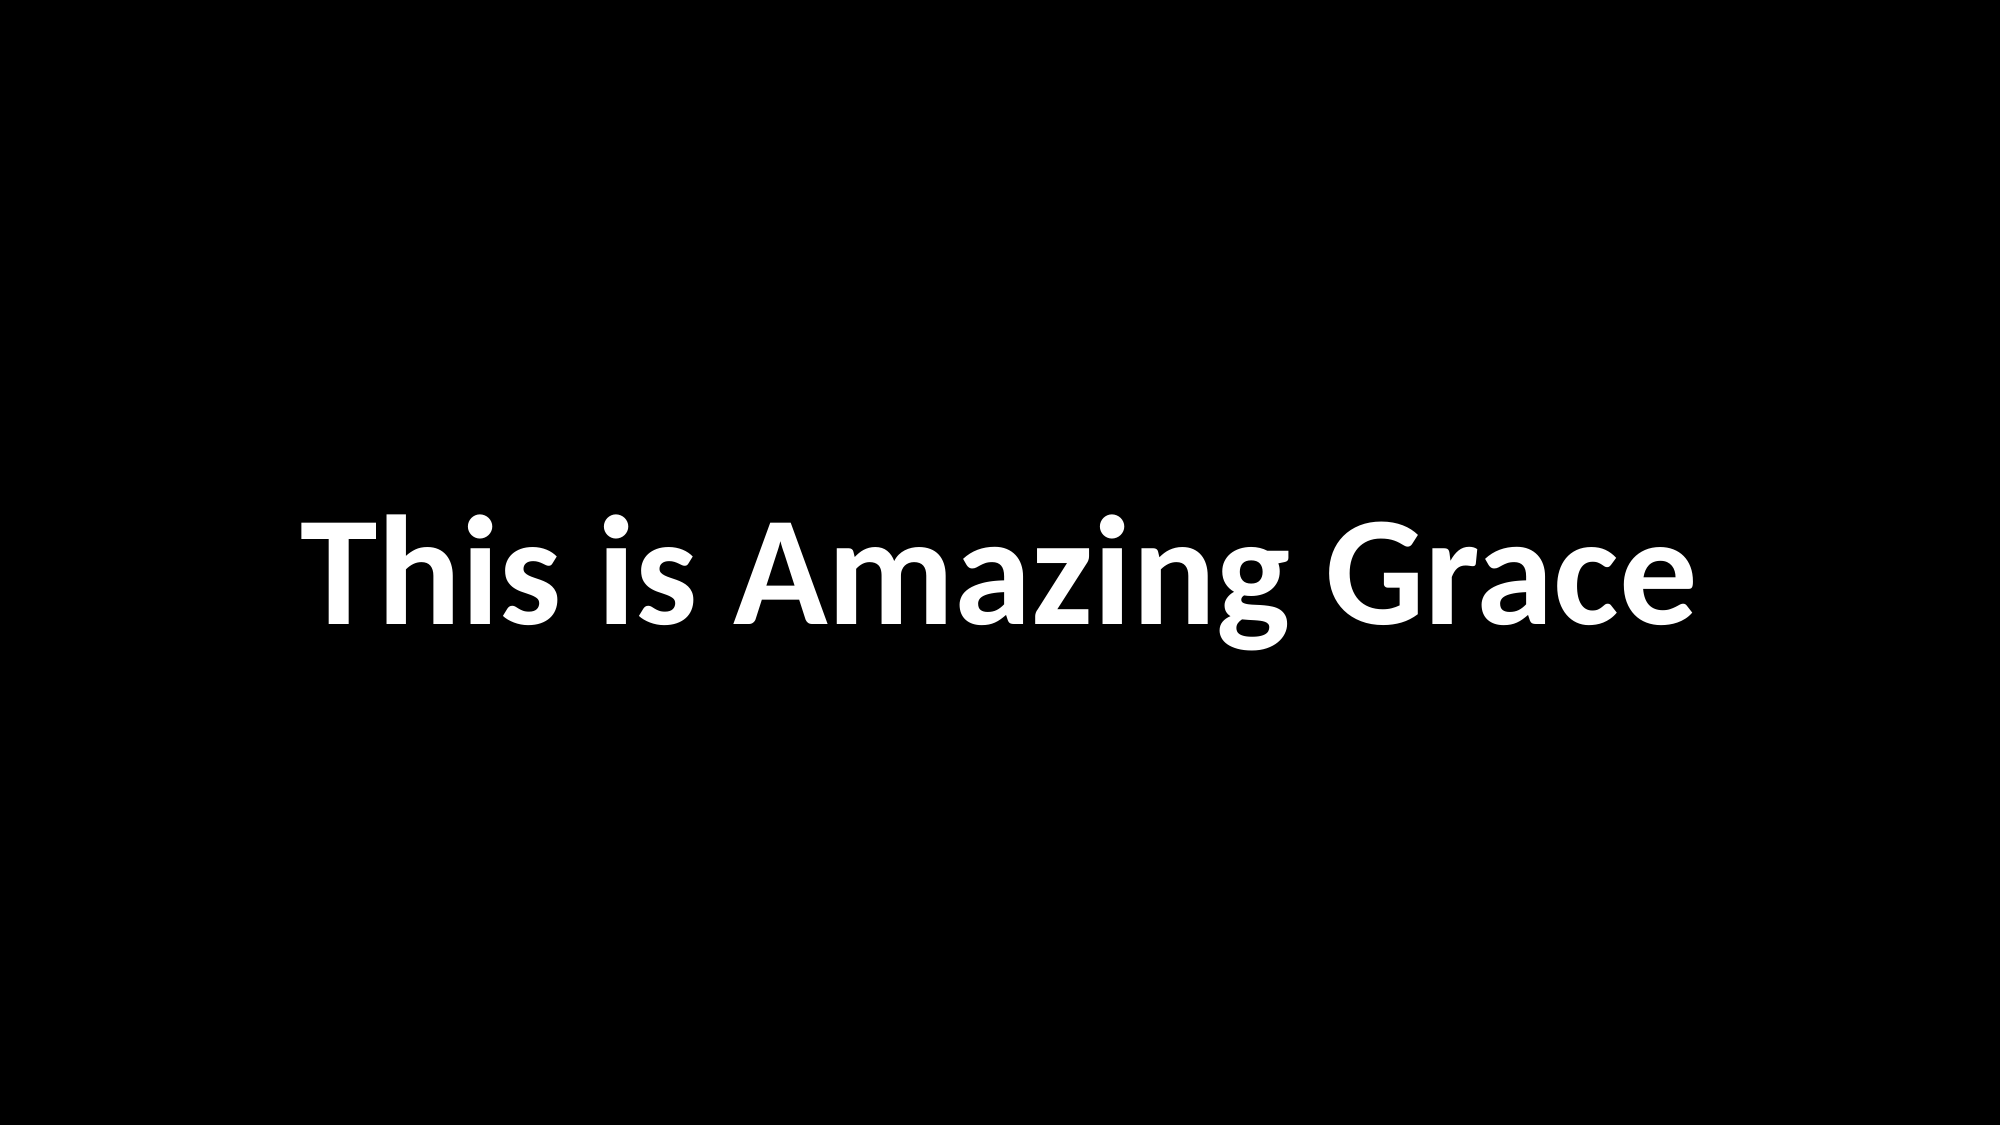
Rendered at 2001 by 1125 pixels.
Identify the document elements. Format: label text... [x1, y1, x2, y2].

list This is Amazing Grace [0, 0, 2000, 1125]
